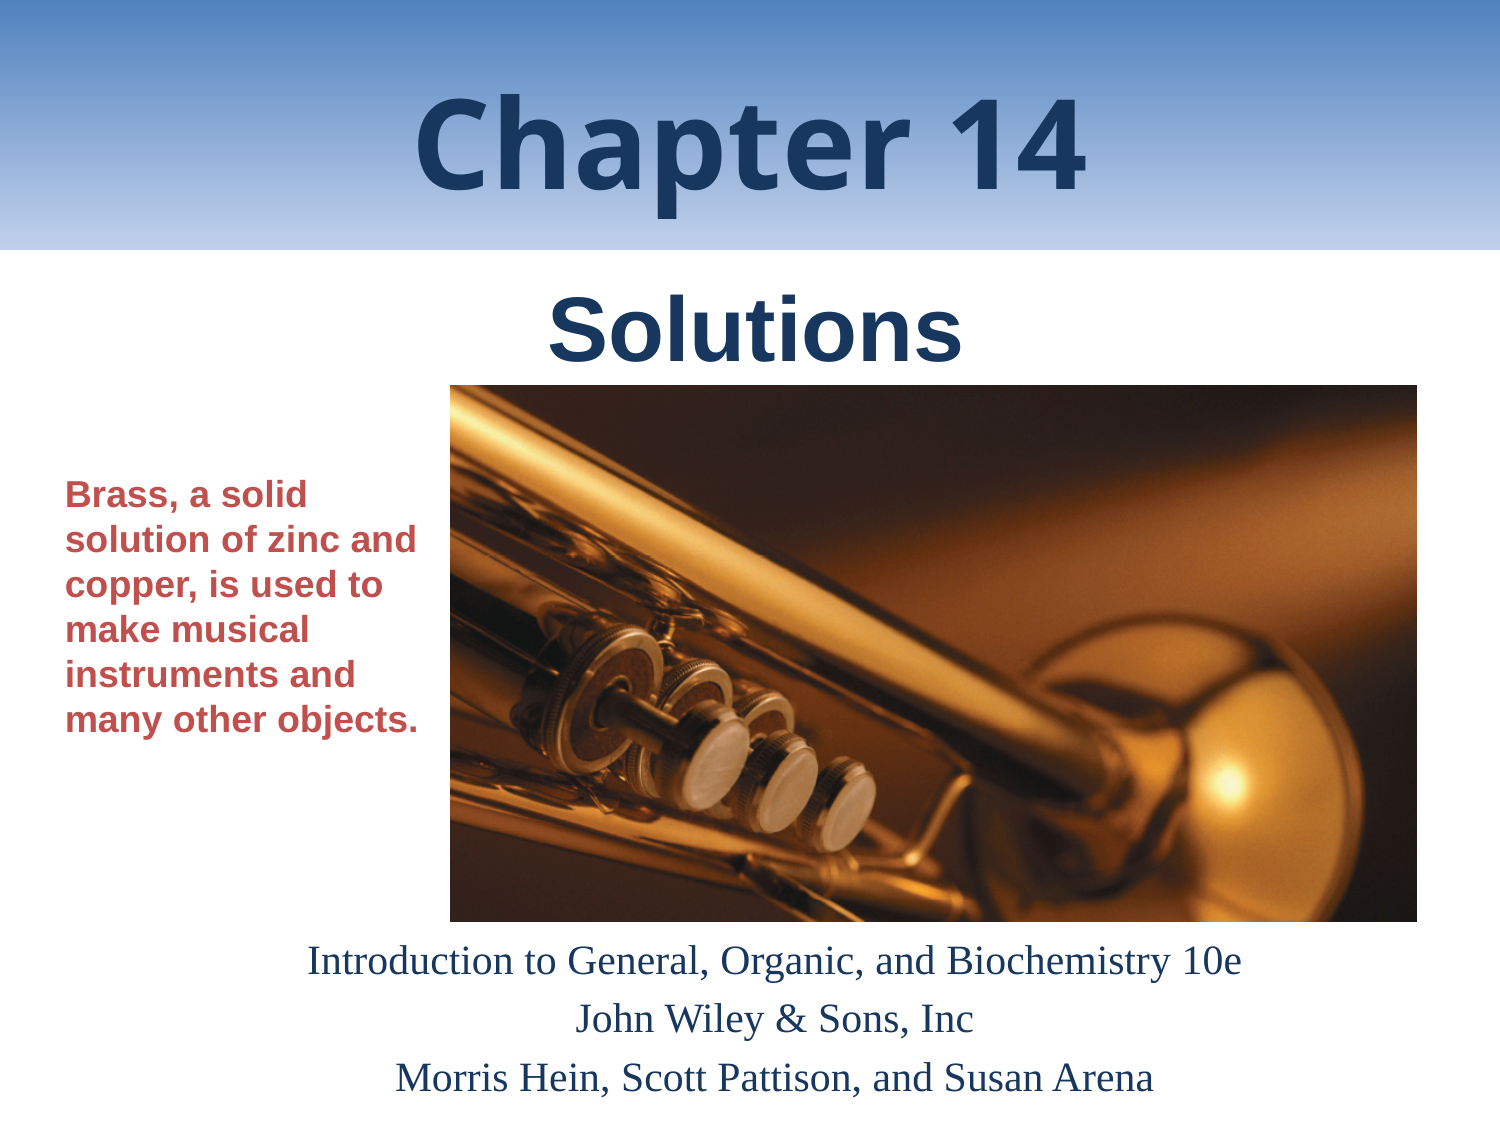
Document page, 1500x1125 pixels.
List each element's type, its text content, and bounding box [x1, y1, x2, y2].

text_box Brass, a solid solution of zinc and copper, is used to make musical instruments and many other objects. [50, 462, 444, 748]
text_box Solutions [99, 262, 1413, 388]
title Chapter 14 [0, 37, 1500, 242]
picture [449, 385, 1418, 922]
subtitle Introduction to General, Organic, and Biochemistry 10e John Wiley & Sons, Inc Morris Hein, Scott Pattison, and Susan Arena [249, 924, 1301, 1125]
